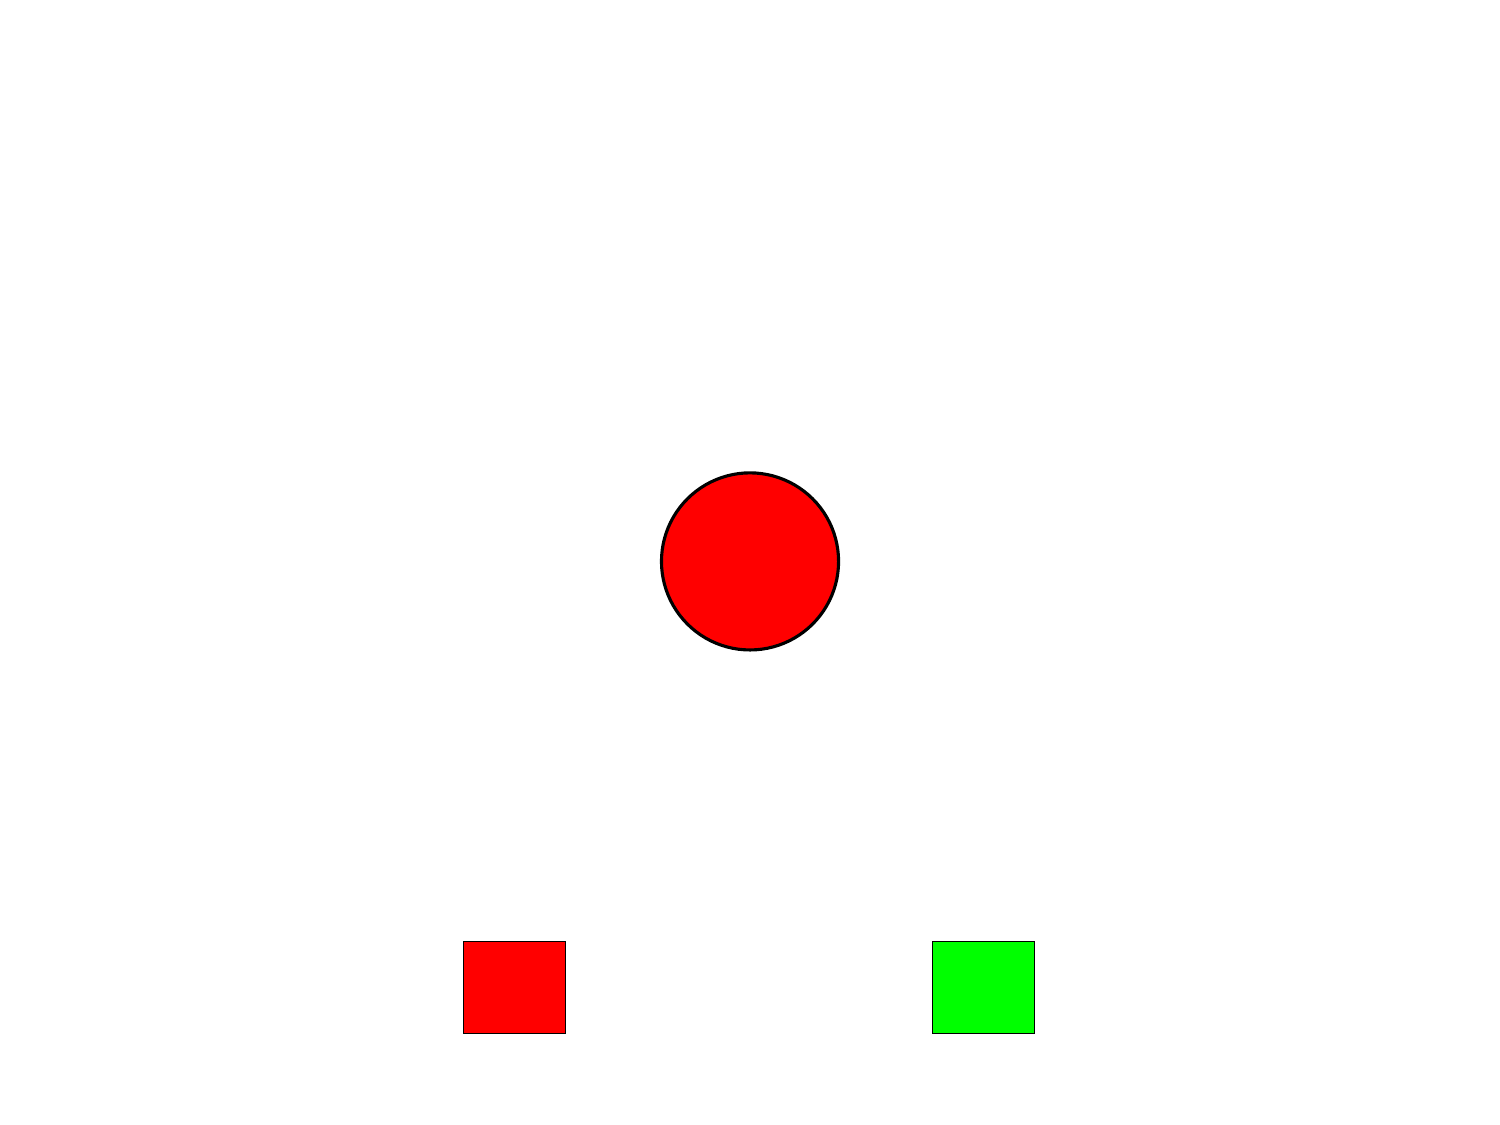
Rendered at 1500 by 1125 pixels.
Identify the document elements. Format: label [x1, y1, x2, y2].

text_box [932, 941, 1035, 1034]
text_box [661, 472, 839, 650]
text_box [463, 941, 566, 1034]
